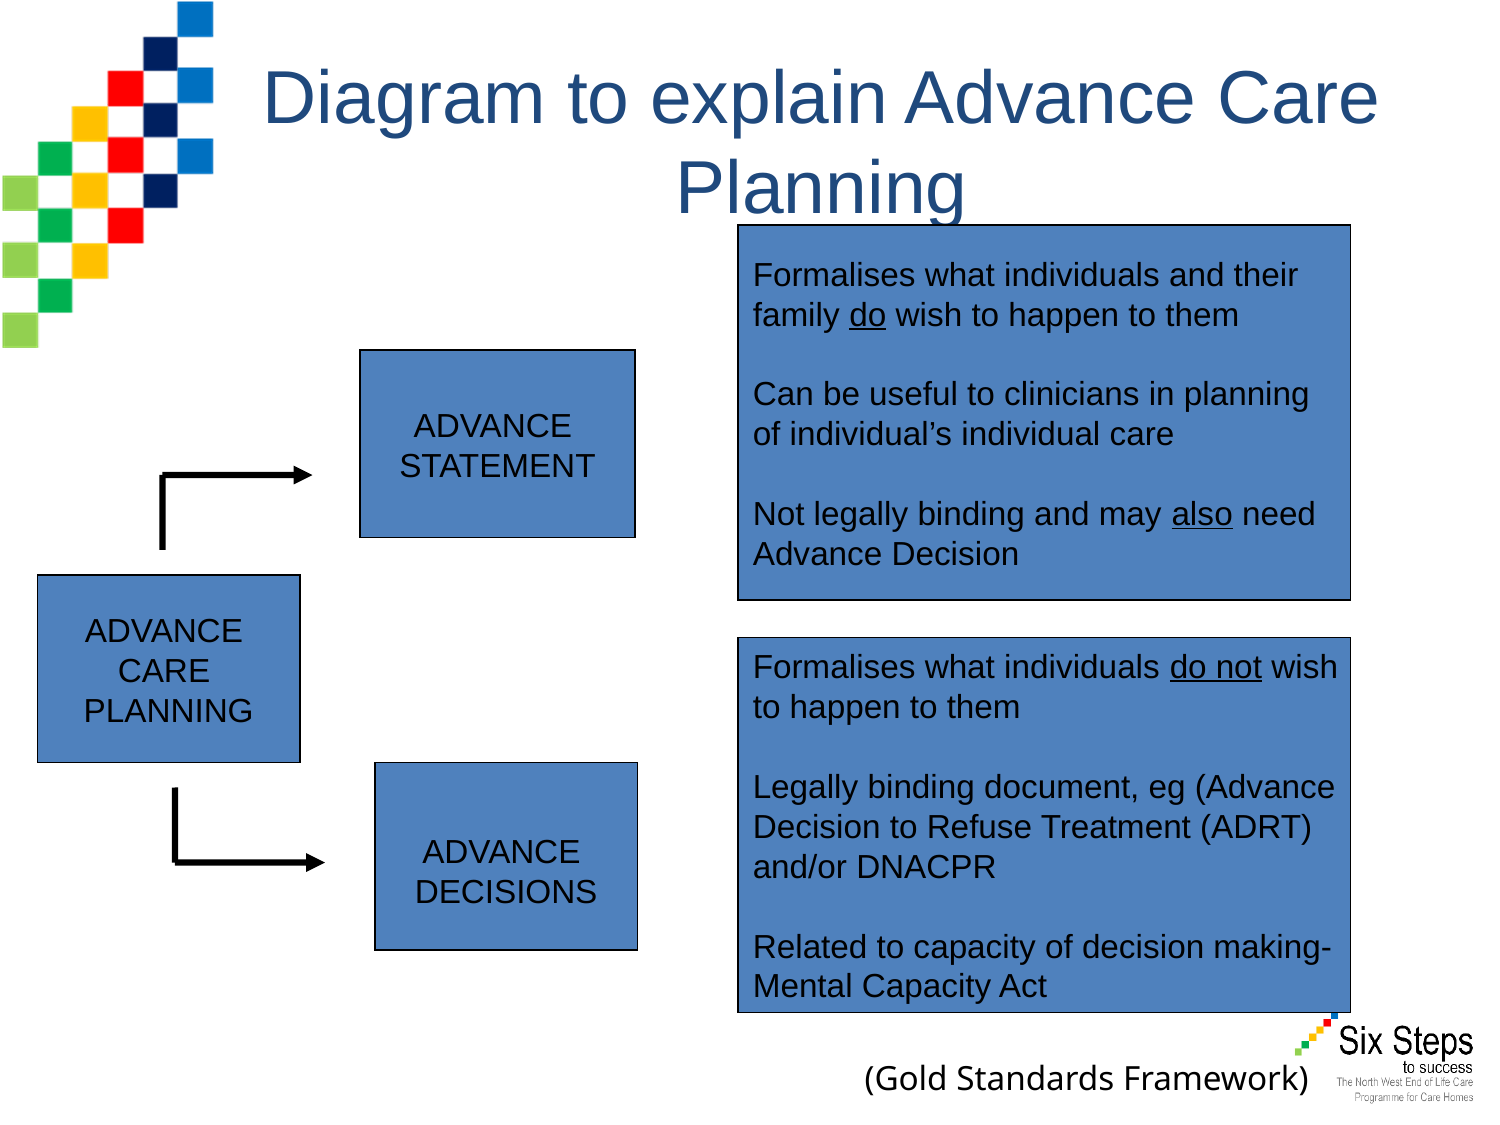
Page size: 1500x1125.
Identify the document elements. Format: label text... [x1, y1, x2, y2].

picture [0, 1, 215, 348]
text_box Formalises what individuals do not wish to happen to them Legally binding document, eg (Advance Decision to Refuse Treatment (ADRT) and/or DNACPR Related to capacity of decision making- Mental Capacity Act [738, 637, 1351, 1013]
title Diagram to explain Advance Care Planning [218, 44, 1426, 233]
text_box ADVANCE STATEMENT [360, 350, 636, 538]
text_box ADVANCE CARE PLANNING [37, 575, 300, 763]
list ADVANCE DECISIONS [374, 762, 638, 951]
text_box [163, 468, 313, 482]
text_box Formalises what individuals and their family do wish to happen to them Can be useful to clinicians in planning of individual’s individual care Not legally binding and may also need Advance Decision [738, 224, 1351, 600]
picture [1293, 1011, 1474, 1104]
text_box (Gold Standards Framework) [849, 1049, 1438, 1105]
text_box [176, 856, 325, 869]
